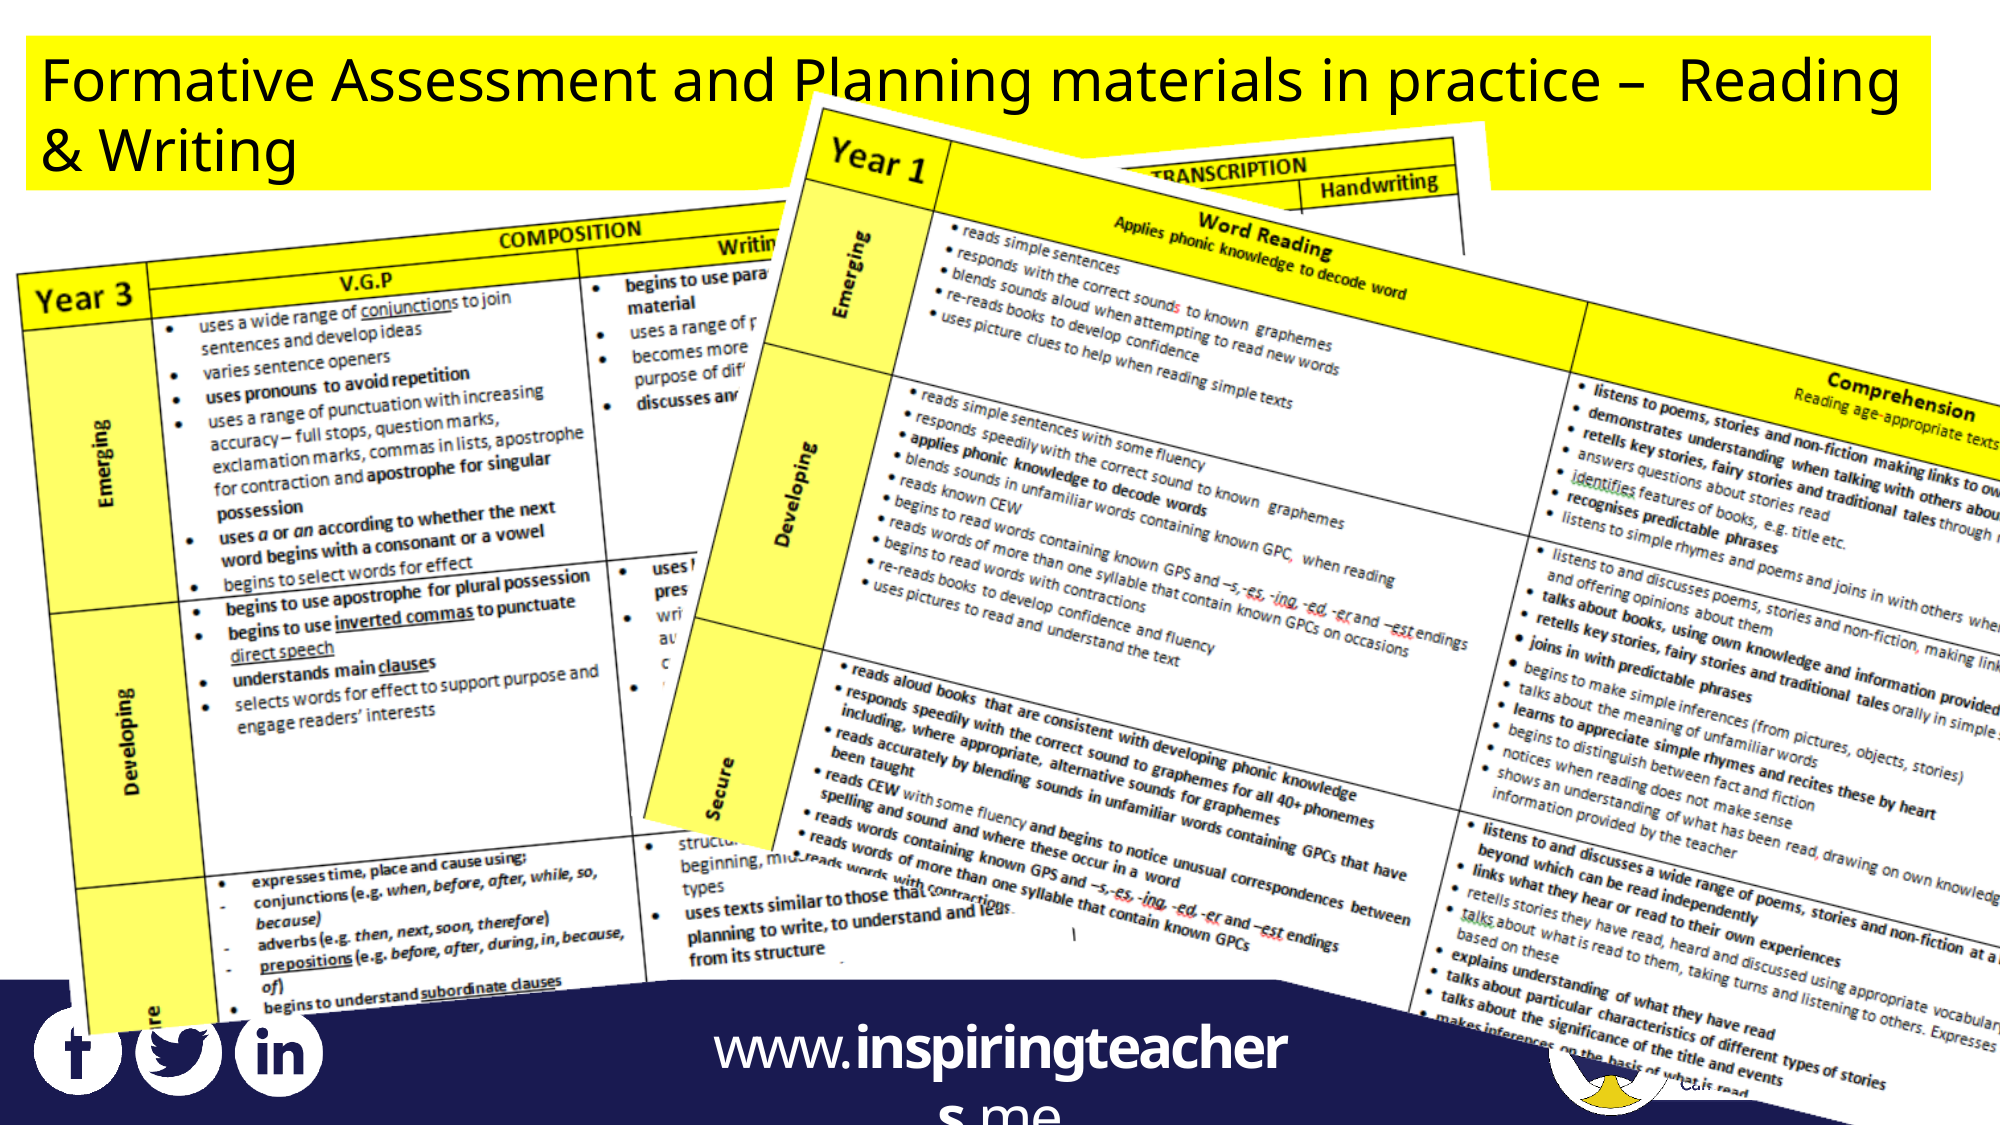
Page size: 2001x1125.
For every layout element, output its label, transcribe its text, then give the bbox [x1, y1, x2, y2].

picture [1544, 1048, 1826, 1119]
picture [3, 92, 2000, 1125]
text_box Formative Assessment and Planning materials in practice – Reading & Writing [26, 35, 1931, 191]
